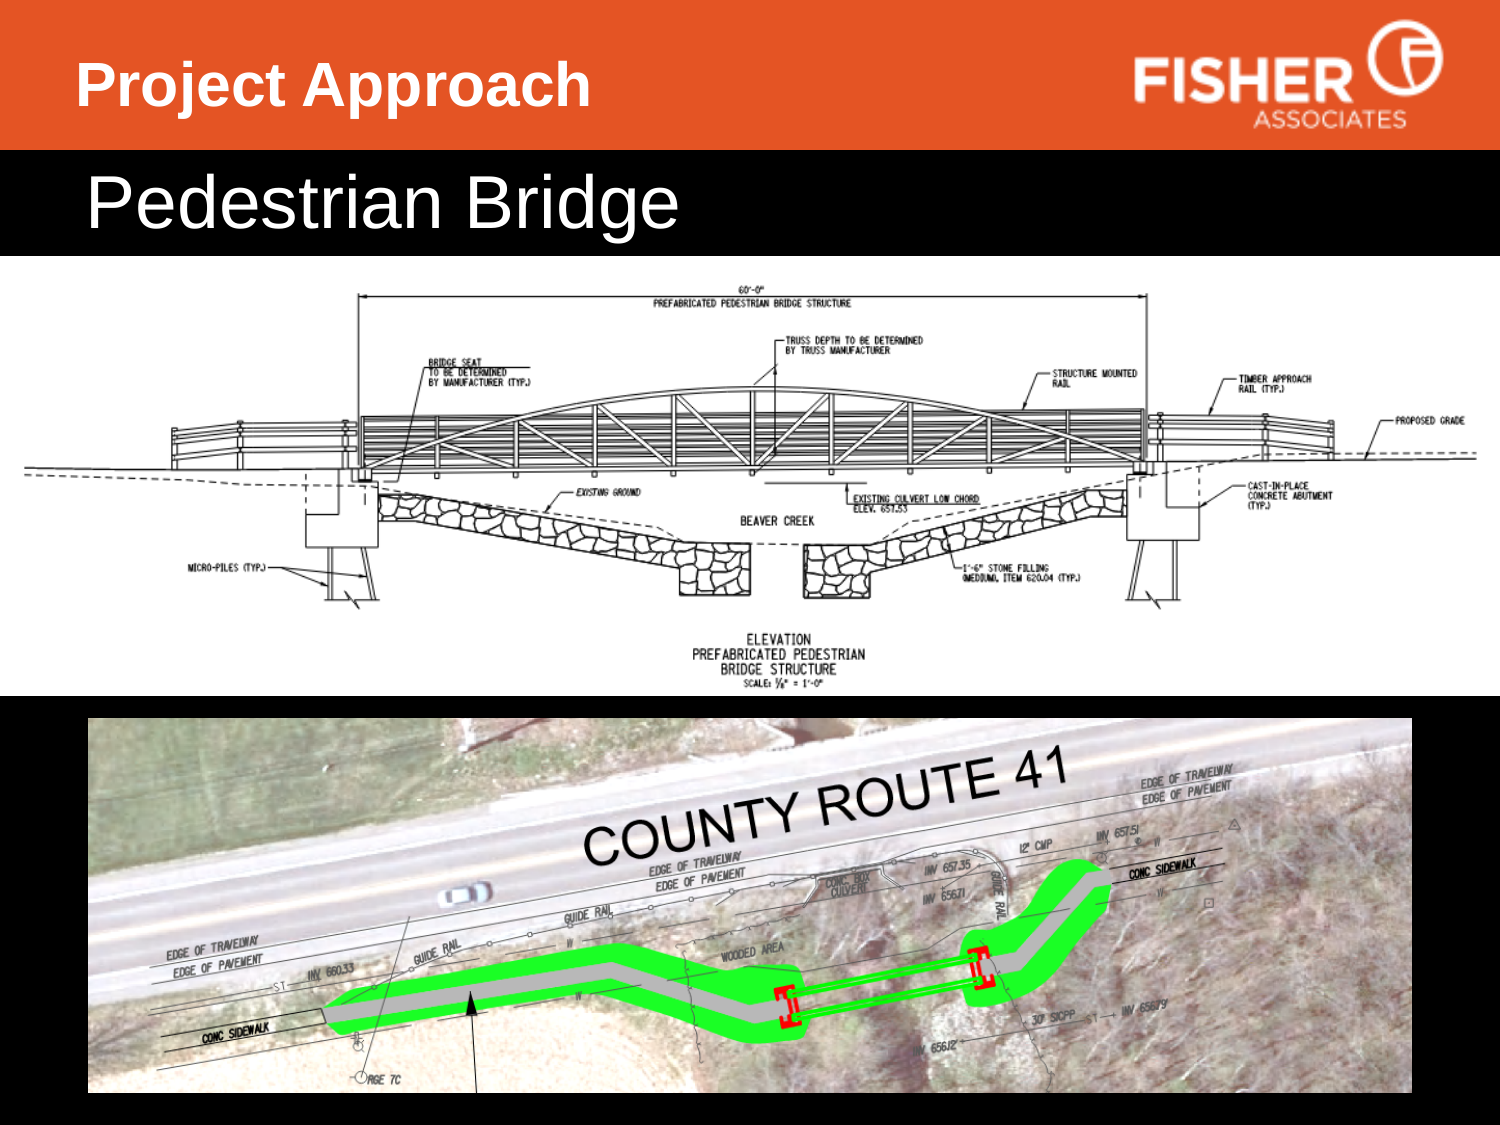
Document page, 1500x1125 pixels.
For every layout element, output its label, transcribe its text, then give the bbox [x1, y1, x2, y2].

picture [0, 0, 1500, 151]
text_box Pedestrian Bridge [70, 163, 1470, 254]
picture [0, 255, 1500, 696]
picture [87, 718, 1413, 1093]
